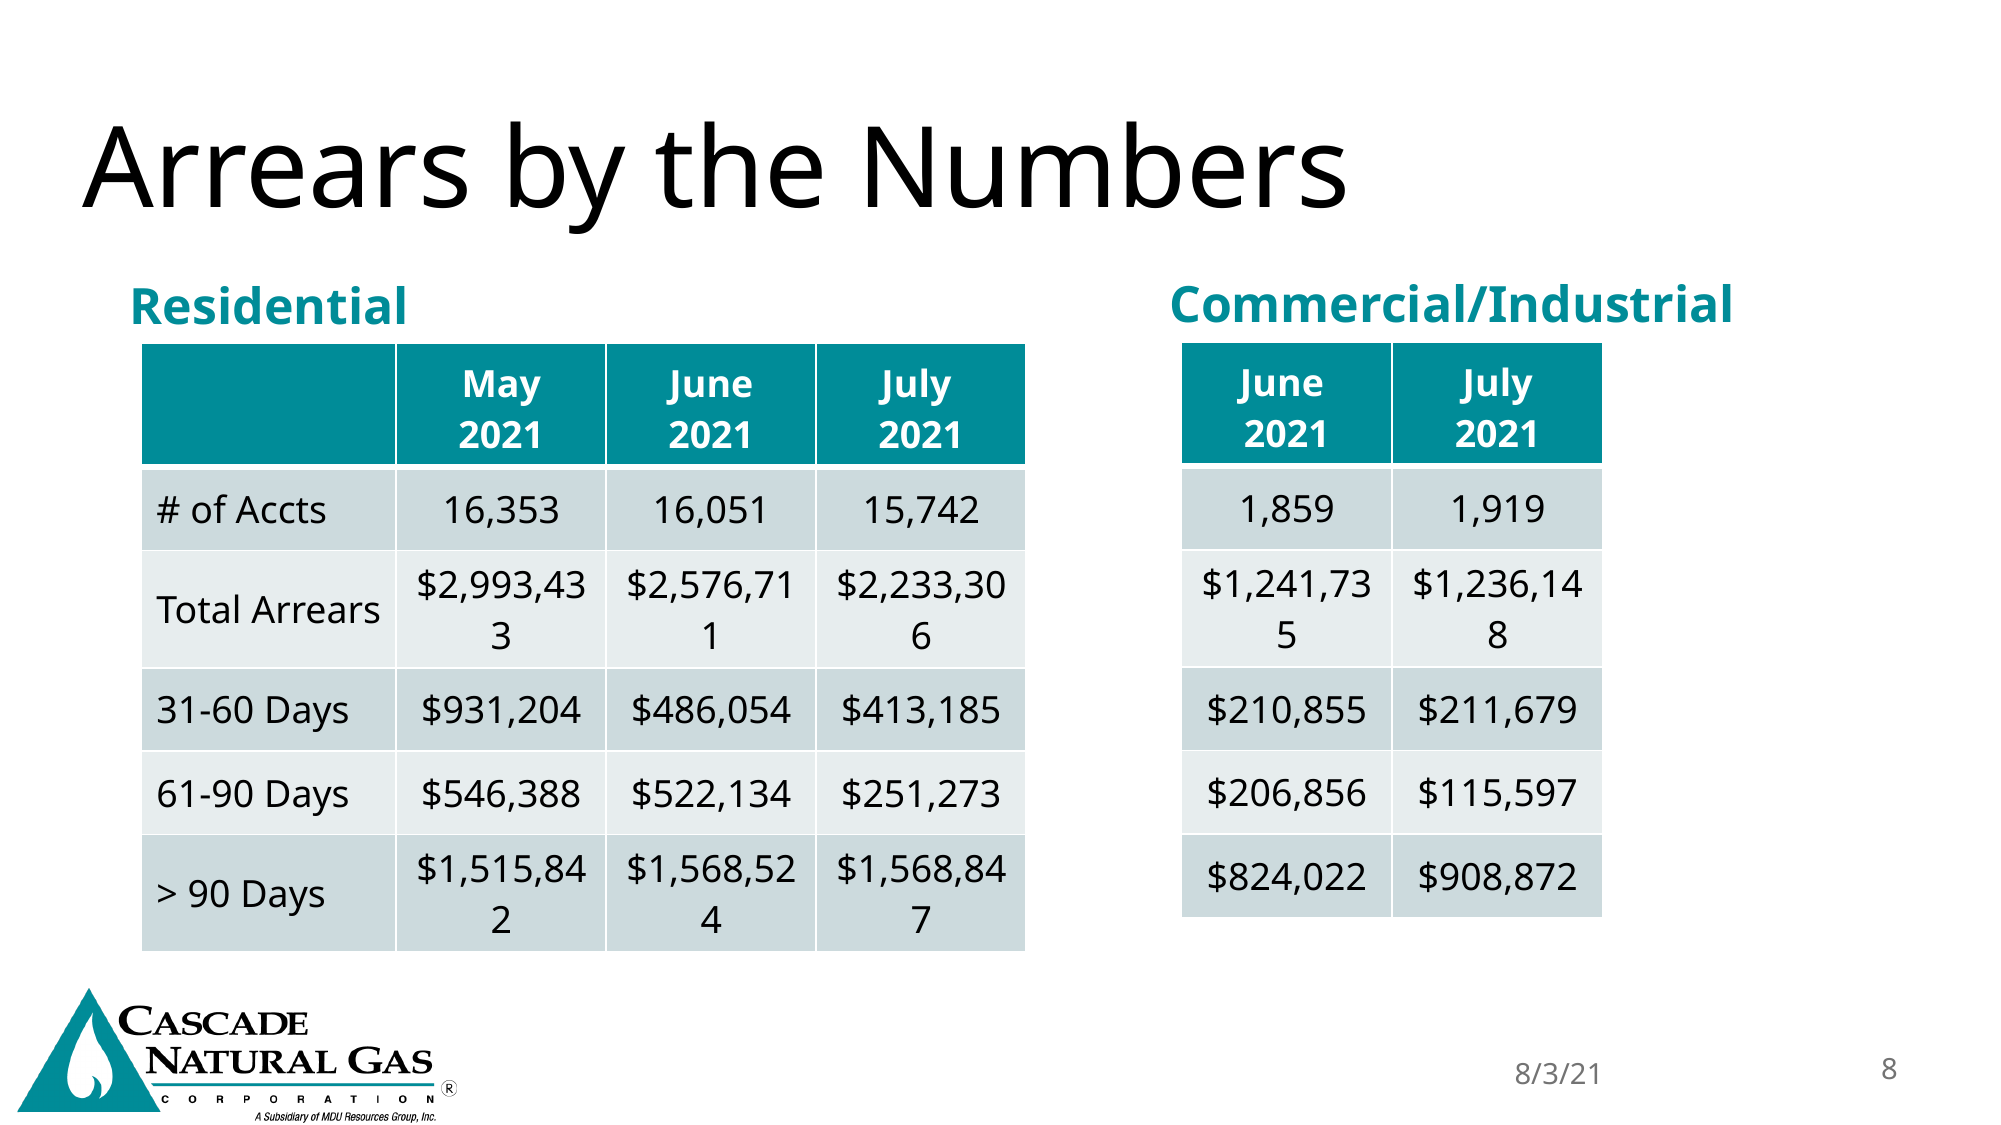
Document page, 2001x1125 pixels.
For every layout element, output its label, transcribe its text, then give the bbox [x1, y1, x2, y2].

table_cell 16,353 [397, 470, 605, 550]
table_cell $522,134 [607, 752, 815, 834]
table_cell $546,388 [397, 752, 605, 834]
table_cell $1,568,524 [607, 835, 815, 951]
table_cell $1,568,847 [817, 835, 1025, 951]
table_cell $1,241,735 [1182, 551, 1391, 666]
table_header July 2021 [817, 344, 1025, 464]
table_cell 61-90 Days [142, 752, 395, 834]
table_cell $2,576,711 [607, 551, 815, 667]
table_header June 2021 [607, 344, 815, 464]
table_cell $2,993,433 [397, 551, 605, 667]
table_cell 31-60 Days [142, 669, 395, 750]
table_cell $2,233,306 [817, 551, 1025, 667]
picture [17, 988, 457, 1125]
table_cell $1,515,842 [397, 835, 605, 951]
table_cell $824,022 [1182, 835, 1391, 917]
table_header May 2021 [397, 344, 605, 464]
table_cell > 90 Days [142, 835, 395, 951]
table_cell 1,919 [1393, 469, 1602, 549]
table_cell $908,872 [1393, 835, 1602, 917]
table_cell Total Arrears [142, 551, 395, 667]
list Commercial/Industrial [1154, 240, 1759, 343]
table_cell 1,859 [1182, 469, 1391, 549]
table_cell $486,054 [607, 669, 815, 750]
table_header [142, 344, 395, 464]
table_cell $413,185 [817, 669, 1025, 750]
text_box Arrears by the Numbers [67, 22, 1913, 240]
table_cell 16,051 [607, 470, 815, 550]
table_cell $211,679 [1393, 668, 1602, 750]
table_cell 15,742 [817, 470, 1025, 550]
table_cell $210,855 [1182, 668, 1391, 750]
table_cell $1,236,148 [1393, 551, 1602, 666]
table_cell $206,856 [1182, 751, 1391, 833]
table_cell # of Accts [142, 470, 395, 550]
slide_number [1368, 1042, 1750, 1103]
table_cell $931,204 [397, 669, 605, 750]
table_cell $115,597 [1393, 751, 1602, 833]
list Residential [114, 240, 1000, 343]
slide_number 8 [1769, 1042, 1913, 1103]
table_header June 2021 [1182, 343, 1391, 463]
table_header July 2021 [1393, 343, 1602, 463]
table_cell $251,273 [817, 752, 1025, 834]
